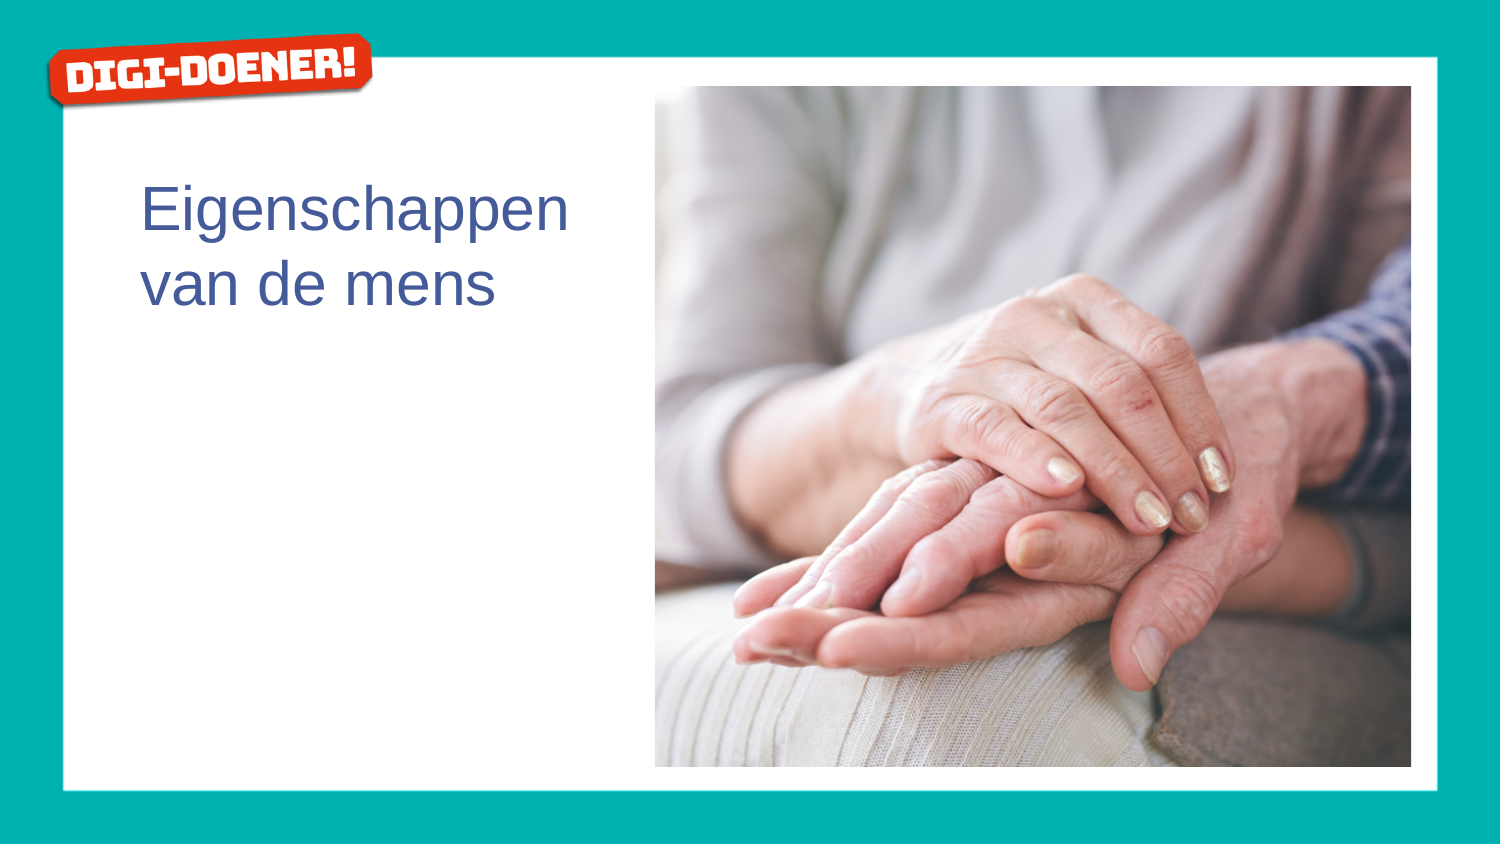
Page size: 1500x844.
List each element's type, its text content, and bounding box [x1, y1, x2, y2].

text_box Eigenschappen van de mens [125, 152, 649, 422]
picture [0, 0, 1500, 844]
